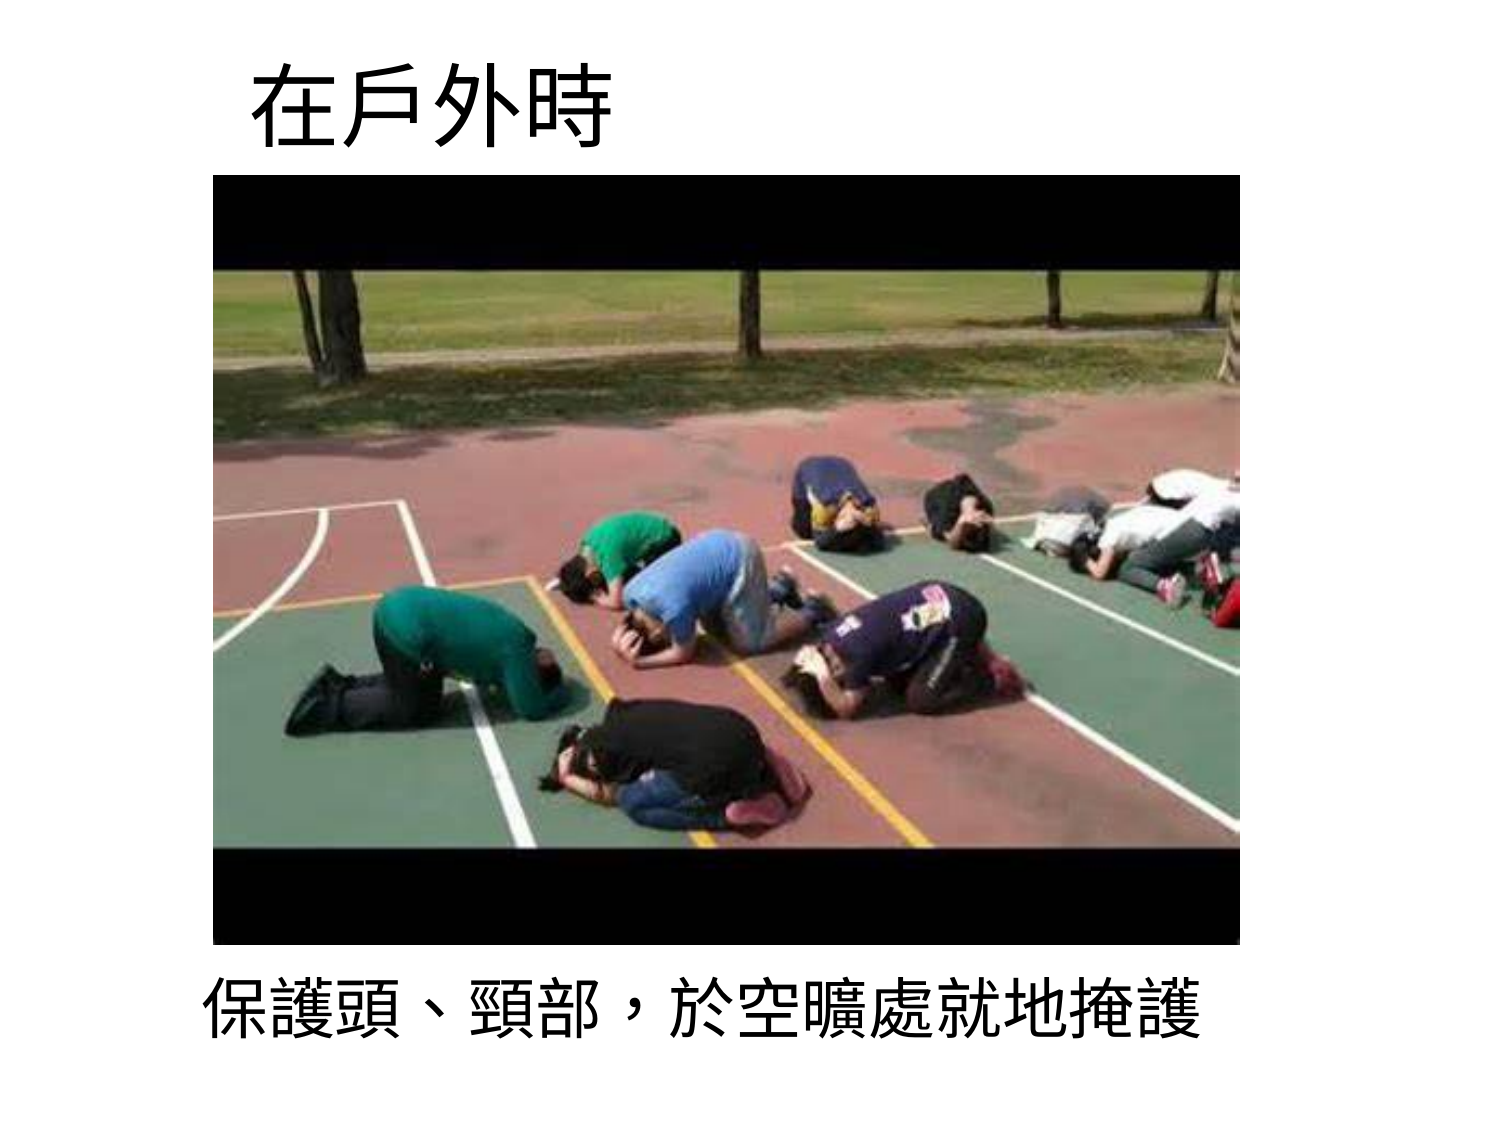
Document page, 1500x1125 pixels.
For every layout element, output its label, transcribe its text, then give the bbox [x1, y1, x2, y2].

title 在戶外時 [233, 2, 917, 175]
text_box 保護頭、頸部，於空曠處就地掩護 [186, 959, 1312, 1055]
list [213, 175, 1240, 945]
